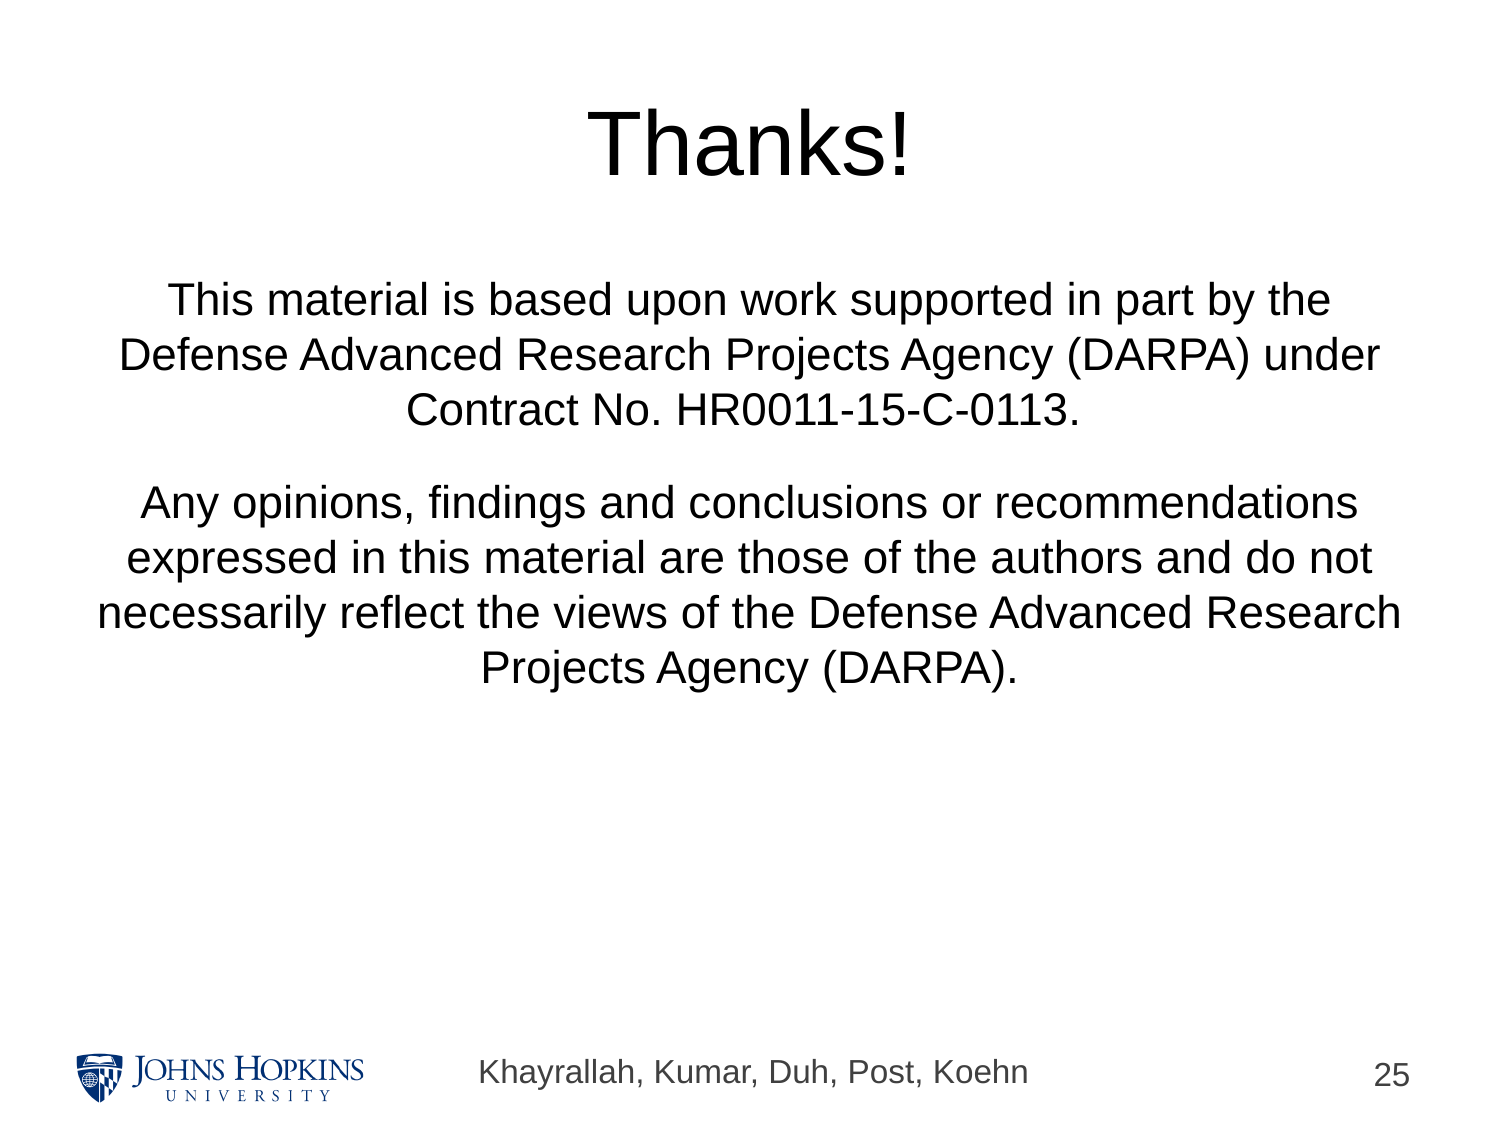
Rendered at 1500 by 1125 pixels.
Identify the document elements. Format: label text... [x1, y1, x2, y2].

footer Khayrallah, Kumar, Duh, Post, Koehn [420, 1042, 1088, 1103]
list This material is based upon work supported in part by the Defense Advanced Research Projects Agency (DARPA) under Contract No. HR0011-15-C-0113. Any opinions, findings and conclusions or recommendations expressed in this material are those of the authors and do not necessarily reflect the views of the Defense Advanced Research Projects Agency (DARPA). [75, 262, 1425, 1005]
title Thanks! [75, 45, 1425, 233]
